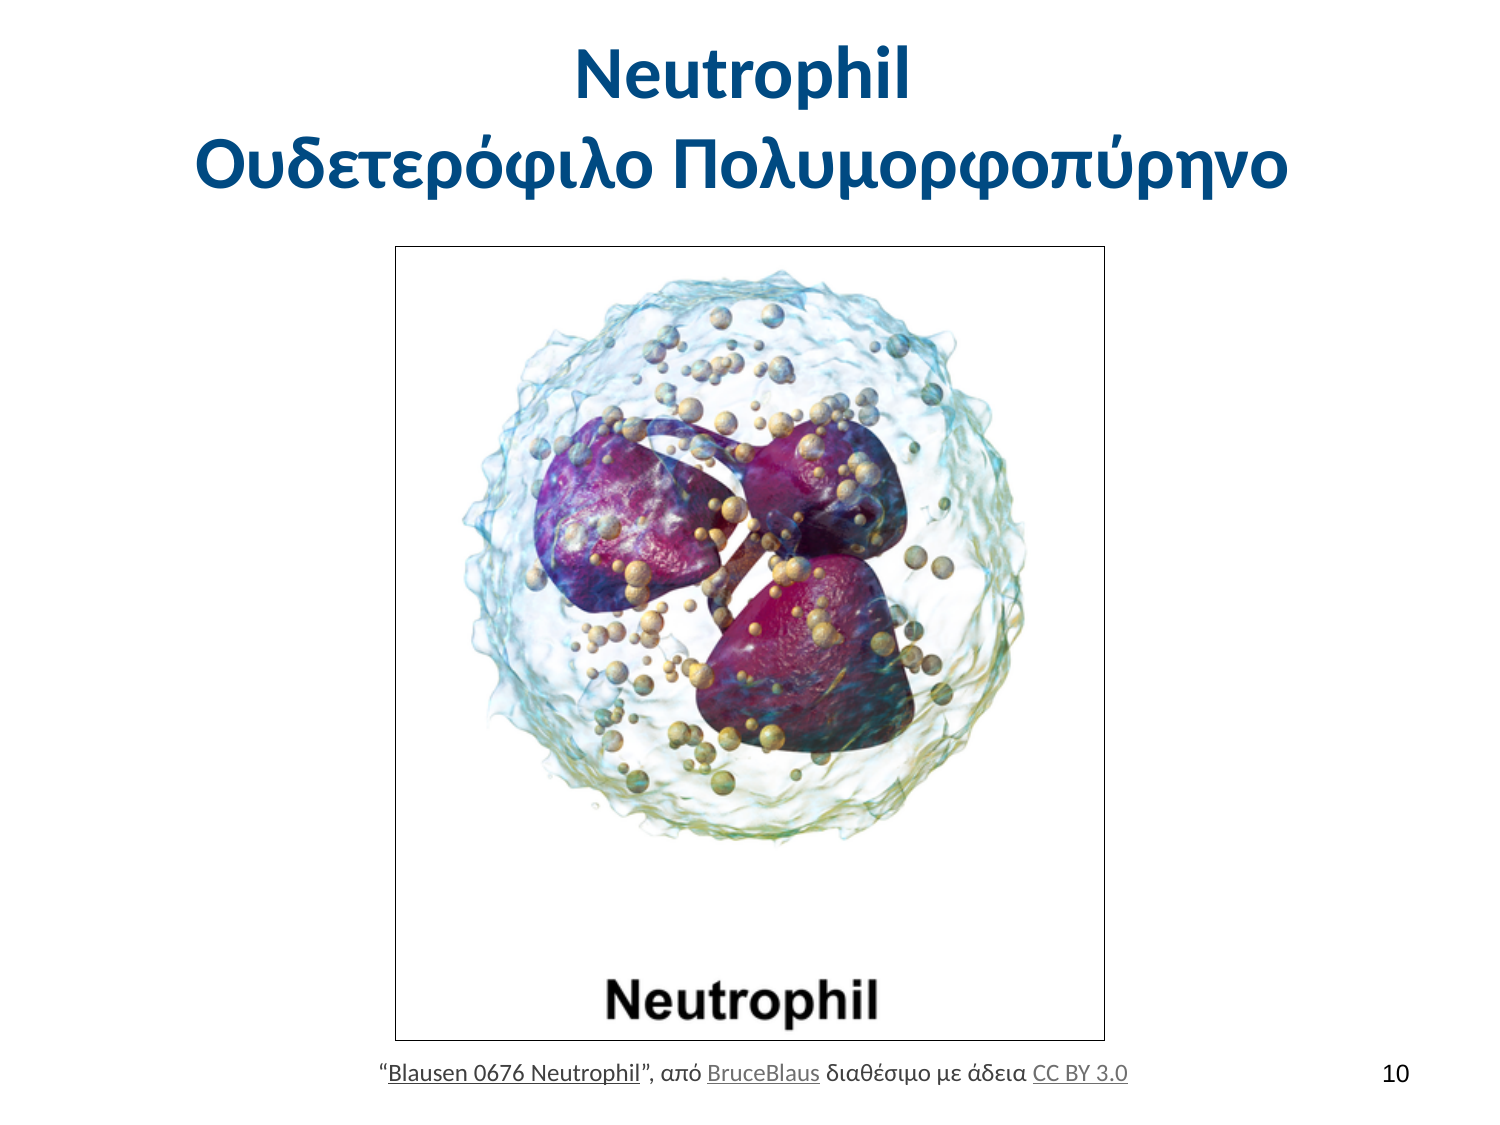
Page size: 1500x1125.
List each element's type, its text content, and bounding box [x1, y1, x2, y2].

title Neutrophil Ουδετερόφιλο Πολυμορφοπύρηνο [76, 19, 1427, 209]
text_box “Blausen 0676 Neutrophil”, από BruceBlaus διαθέσιμο με άδεια CC BY 3.0 [206, 1048, 1300, 1094]
picture [395, 245, 1105, 1041]
slide_number 9 [1074, 1042, 1425, 1103]
